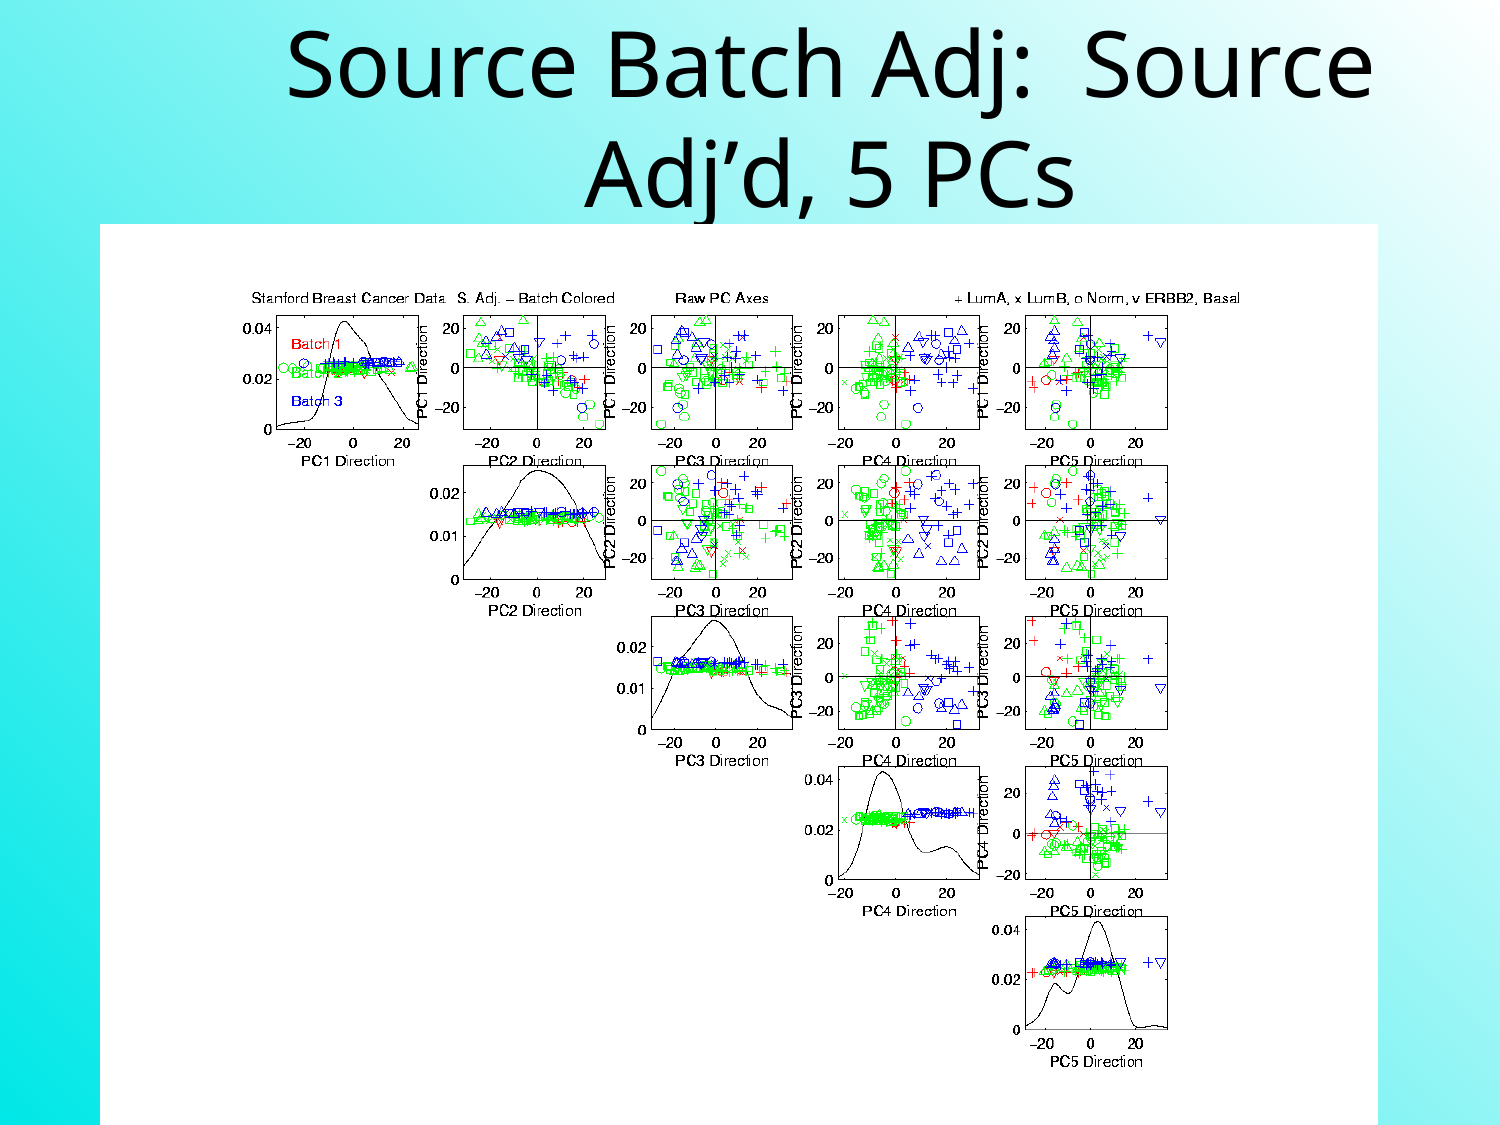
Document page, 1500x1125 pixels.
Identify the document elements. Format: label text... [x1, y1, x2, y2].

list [99, 224, 1378, 1125]
title Source Batch Adj: Source Adj’d, 5 PCs [225, 75, 1438, 156]
